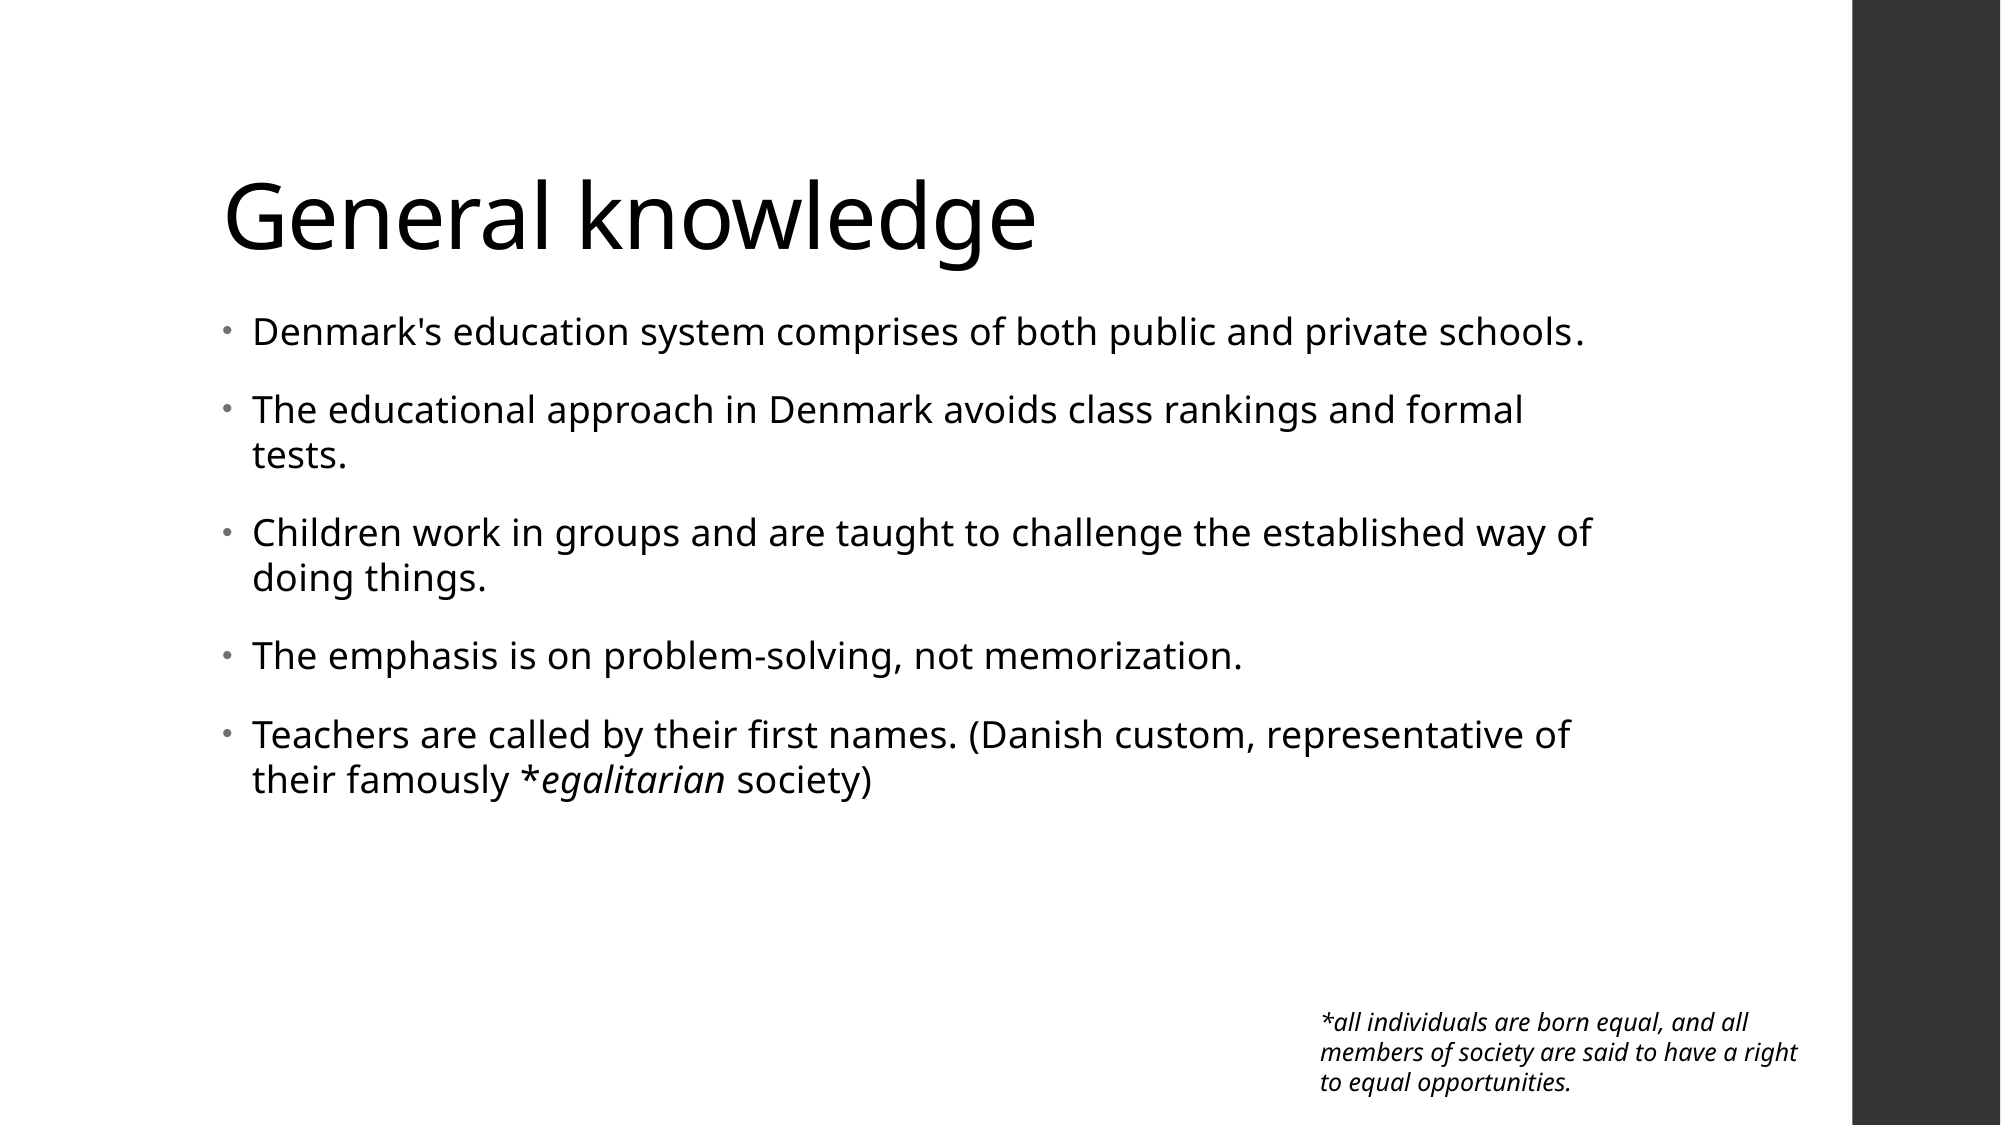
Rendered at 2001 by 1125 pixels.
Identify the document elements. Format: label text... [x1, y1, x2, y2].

text_box *all individuals are born equal, and all members of society are said to have a right to equal opportunities. [1305, 999, 1831, 1104]
title General knowledge [206, 60, 1797, 278]
list Denmark's education system comprises of both public and private schools. The educational approach in Denmark avoids class rankings and formal tests. Children work in groups and are taught to challenge the established way of doing things. The emphasis is on problem-solving, not memorization. Teachers are called by their first names. (Danish custom, representative of their famously *egalitarian society) [206, 299, 1617, 1014]
